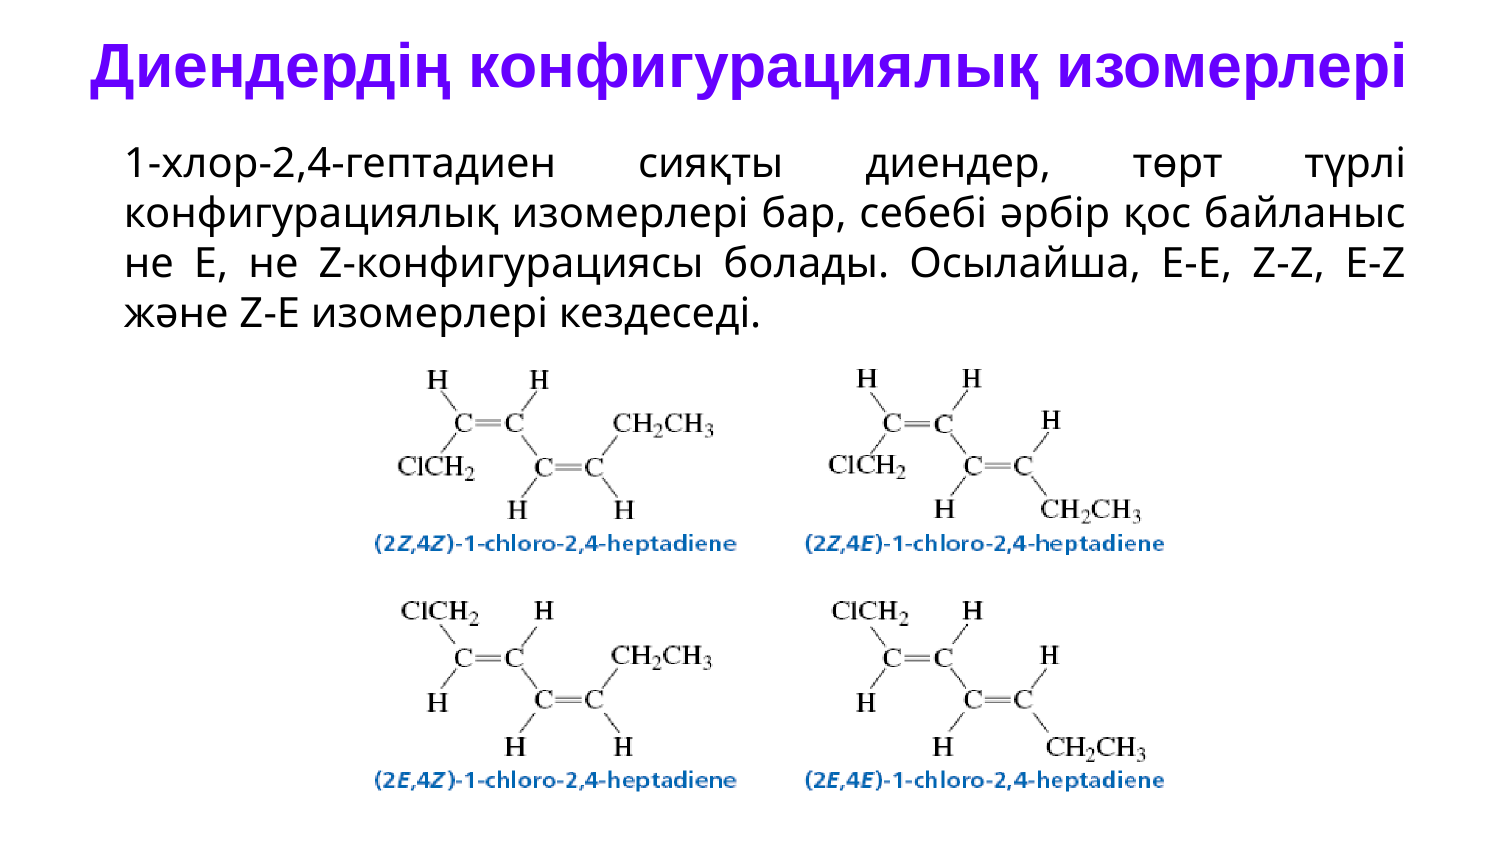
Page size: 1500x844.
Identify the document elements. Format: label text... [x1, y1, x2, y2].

text_box 1-хлор-2,4-гептадиен сияқты диендер, төрт түрлі конфигурациялық изомерлері бар, себебі әрбір қос байланыс не E, не Z-конфигурациясы болады. Осылайша, E-E, Z-Z, E-Z және Z-E изомерлері кездеседі. [108, 127, 1422, 352]
title Диендердің конфигурациялық изомерлері [0, 24, 1500, 138]
picture [346, 349, 1191, 803]
